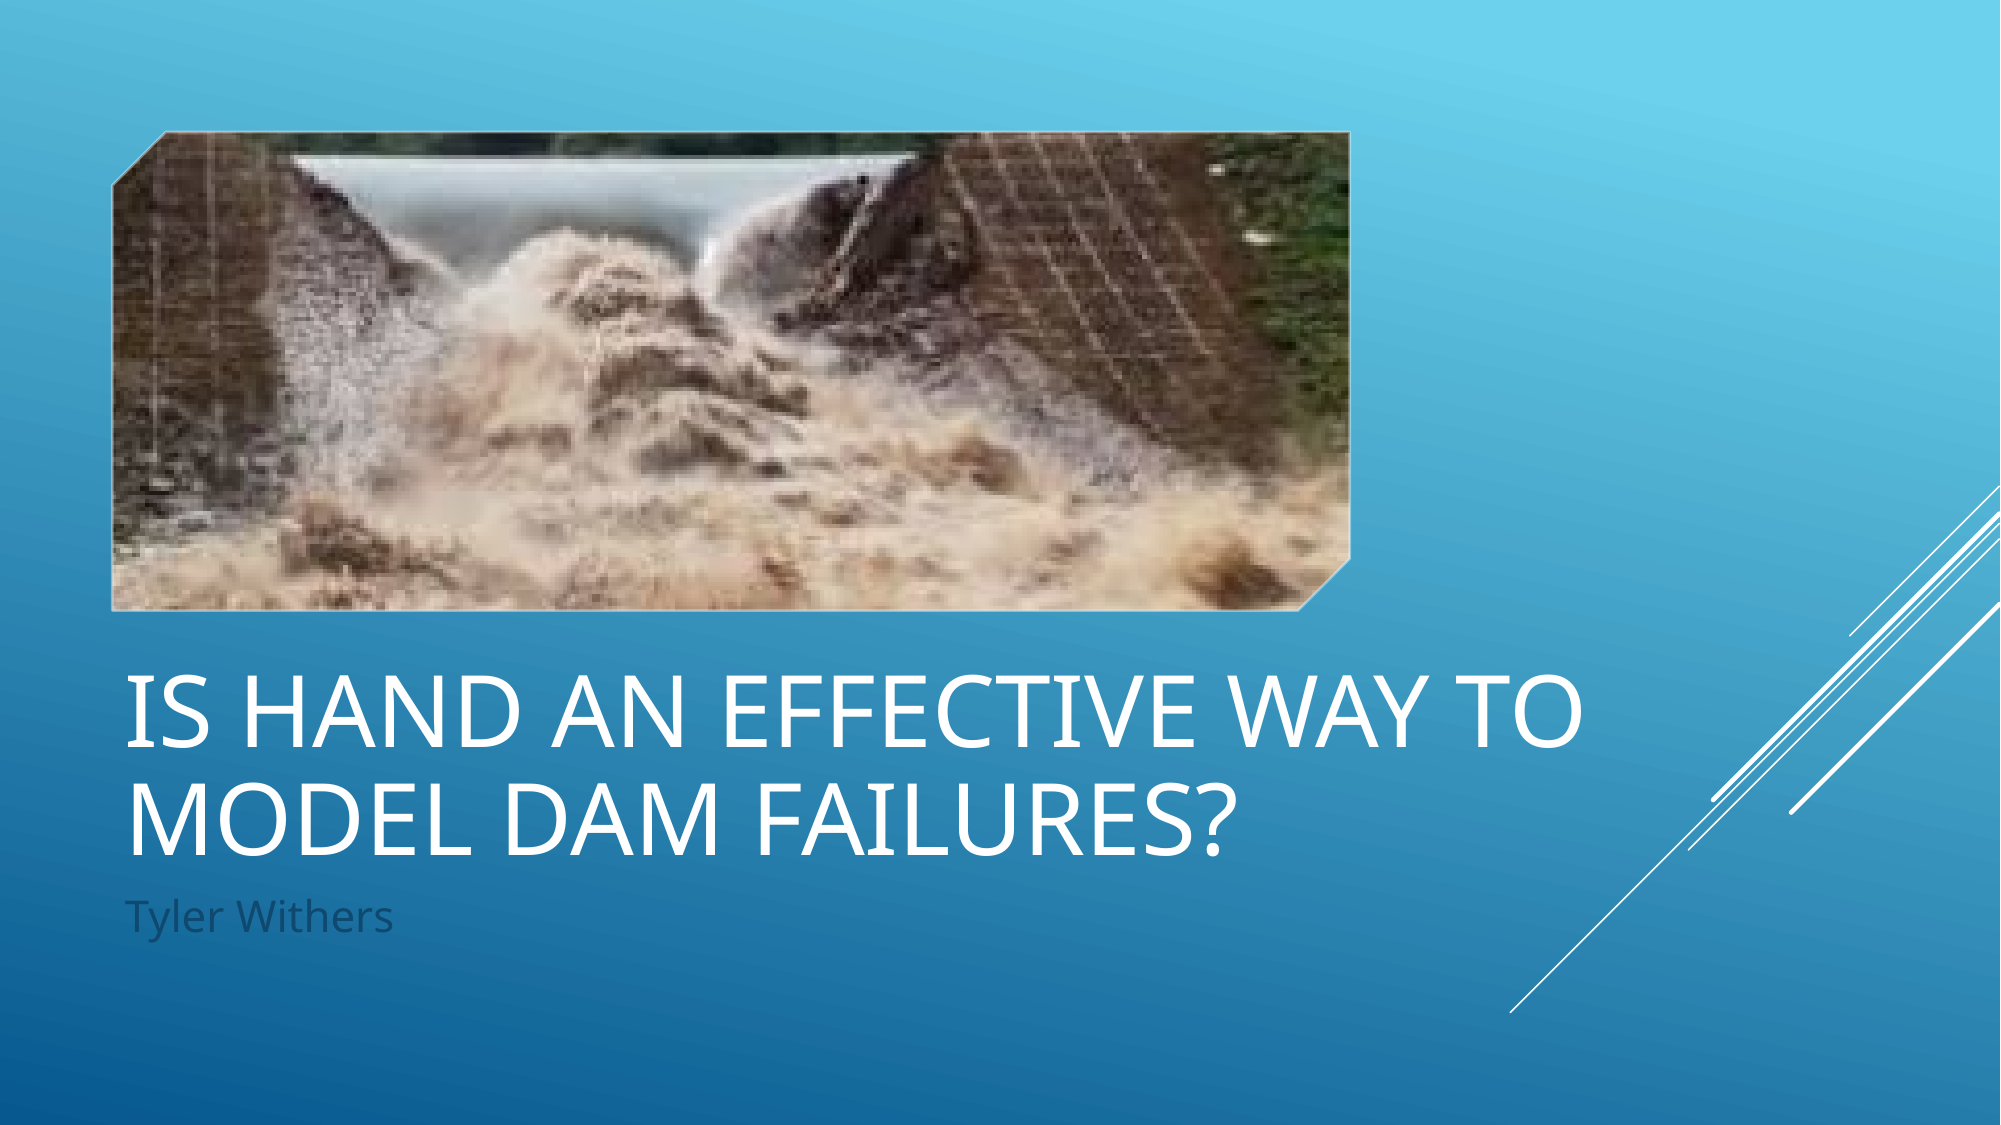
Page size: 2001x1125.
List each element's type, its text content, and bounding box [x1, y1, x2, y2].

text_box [1510, 485, 2000, 1013]
text_box [0, 0, 2000, 1125]
subtitle Tyler Withers [109, 881, 1510, 958]
title IS hand an effective way to model dam failures? [109, 647, 1510, 881]
picture [111, 131, 1350, 611]
